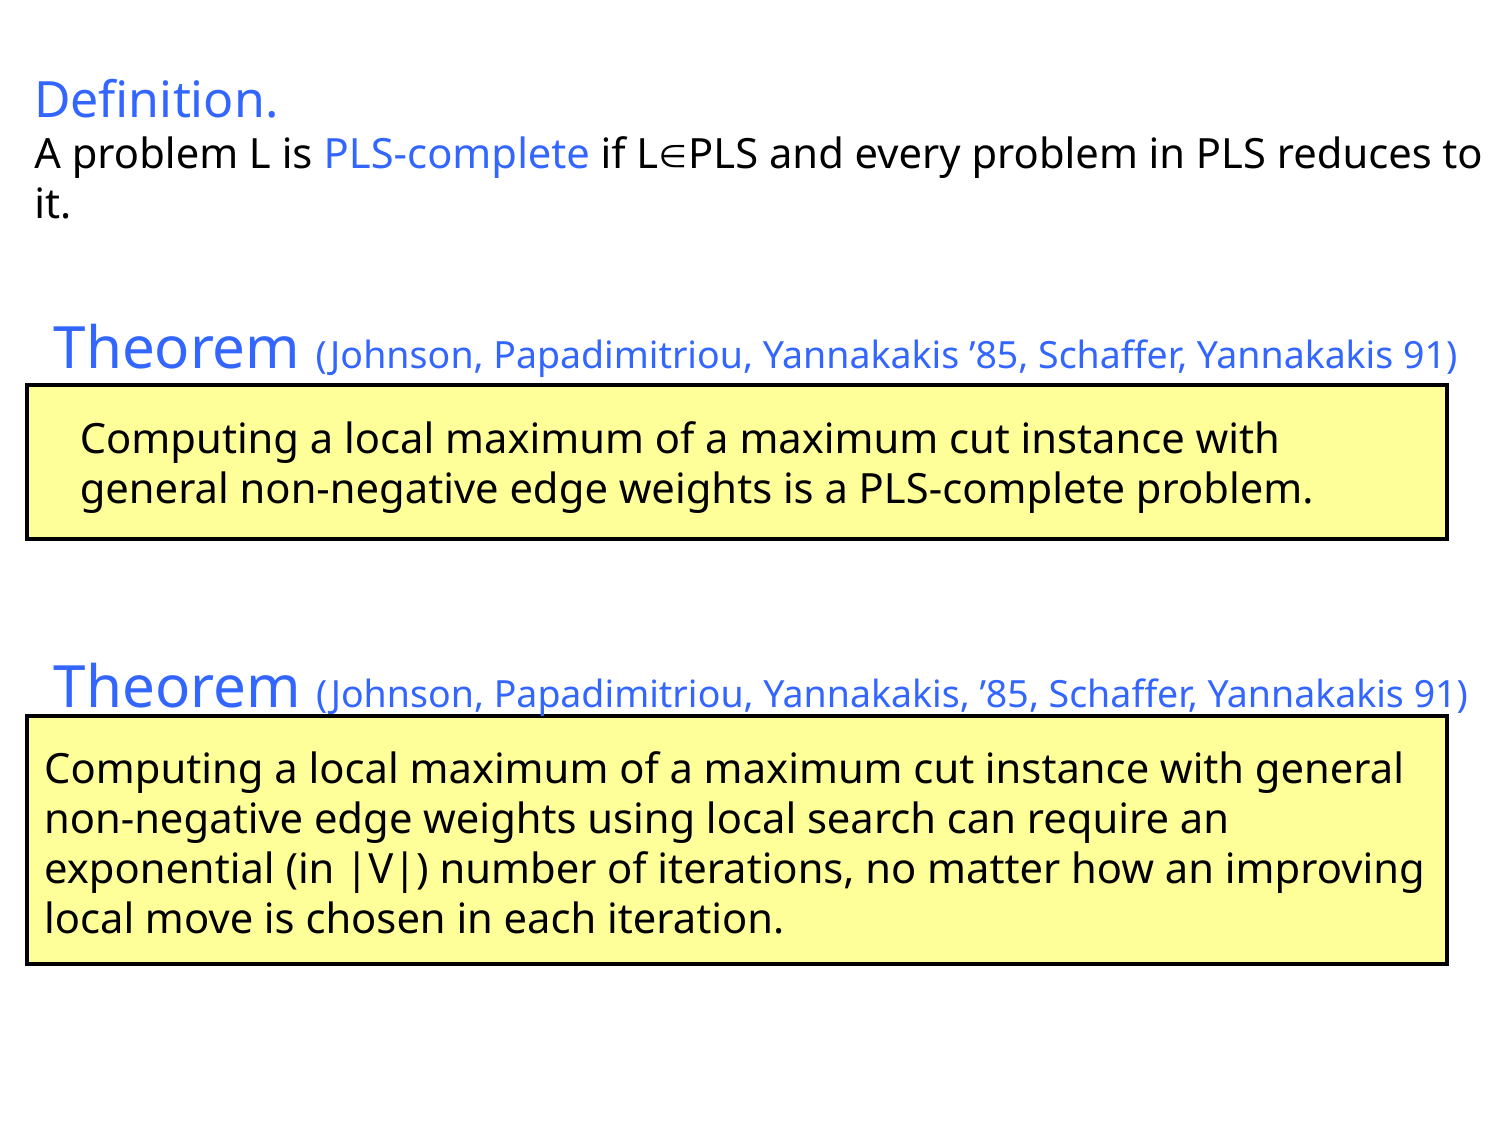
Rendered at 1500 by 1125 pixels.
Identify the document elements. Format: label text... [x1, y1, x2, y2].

text_box [27, 715, 1447, 964]
text_box Theorem (Johnson, Papadimitriou, Yannakakis ’85, Schaffer, Yannakakis 91) [38, 302, 1474, 388]
text_box [27, 385, 1447, 539]
text_box Definition. A problem L is PLS-complete if LPLS and every problem in PLS reduces to it. [19, 59, 1500, 197]
text_box Theorem (Johnson, Papadimitriou, Yannakakis, ’85, Schaffer, Yannakakis 91) [39, 642, 1484, 727]
text_box Computing a local maximum of a maximum cut instance with general non-negative edge weights using local search can require an exponential (in |V|) number of iterations, no matter how an improving local move is chosen in each iteration. [29, 734, 1447, 950]
text_box Computing a local maximum of a maximum cut instance with general non-negative edge weights is a PLS-complete problem. [65, 403, 1400, 519]
